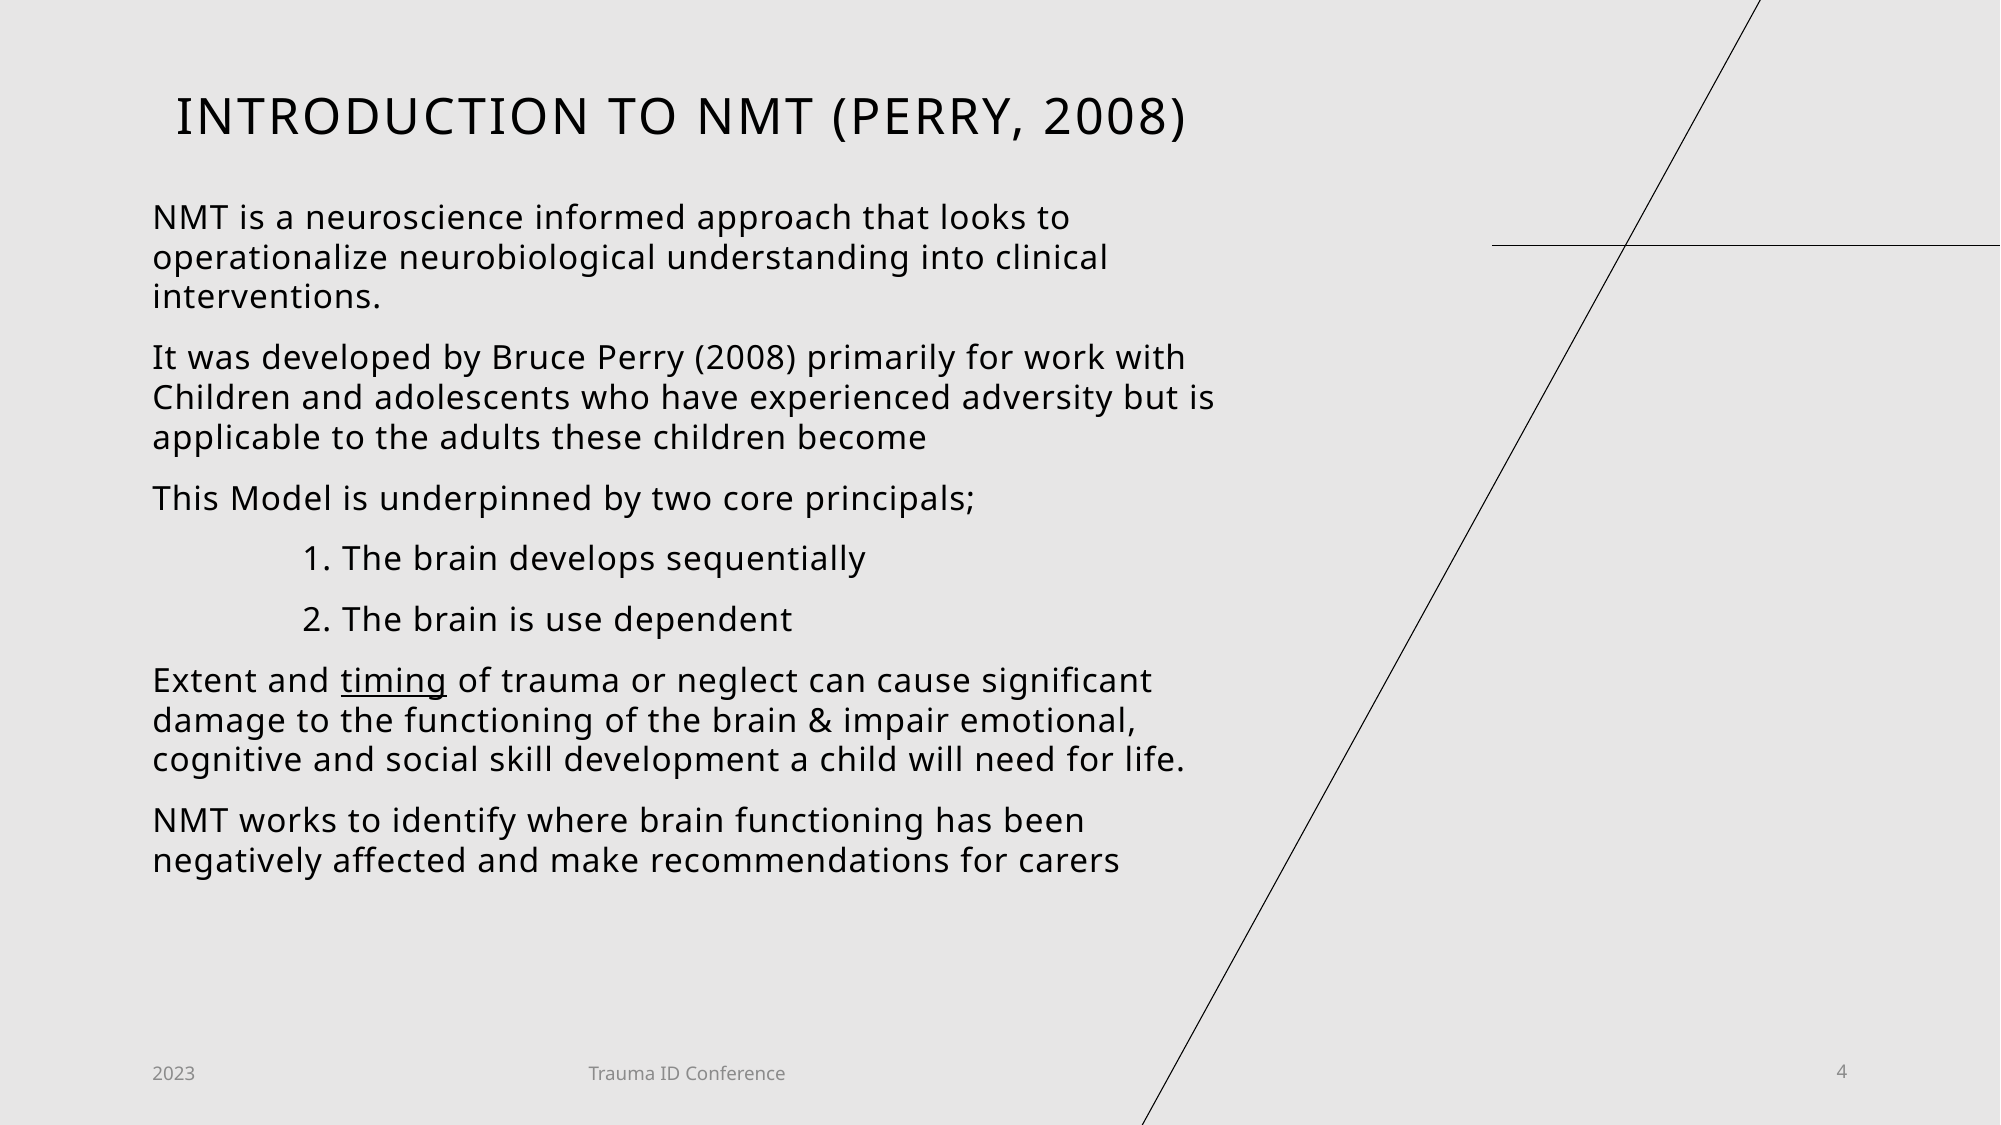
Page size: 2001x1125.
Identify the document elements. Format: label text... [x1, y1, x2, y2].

list NMT is a neuroscience informed approach that looks to operationalize neurobiological understanding into clinical interventions. It was developed by Bruce Perry (2008) primarily for work with Children and adolescents who have experienced adversity but is applicable to the adults these children become This Model is underpinned by two core principals; 1. The brain develops sequentially 2. The brain is use dependent Extent and timing of trauma or neglect can cause significant damage to the functioning of the brain & impair emotional, cognitive and social skill development a child will need for life. NMT works to identify where brain functioning has been negatively affected and make recommendations for carers [137, 188, 1243, 1043]
slide_number 4 [1412, 1042, 1863, 1103]
title INTRODUCTION To NMT (Perry, 2008) [161, 44, 1312, 153]
slide_number 2023 [137, 1042, 338, 1103]
footer Trauma ID Conference [404, 1042, 975, 1103]
